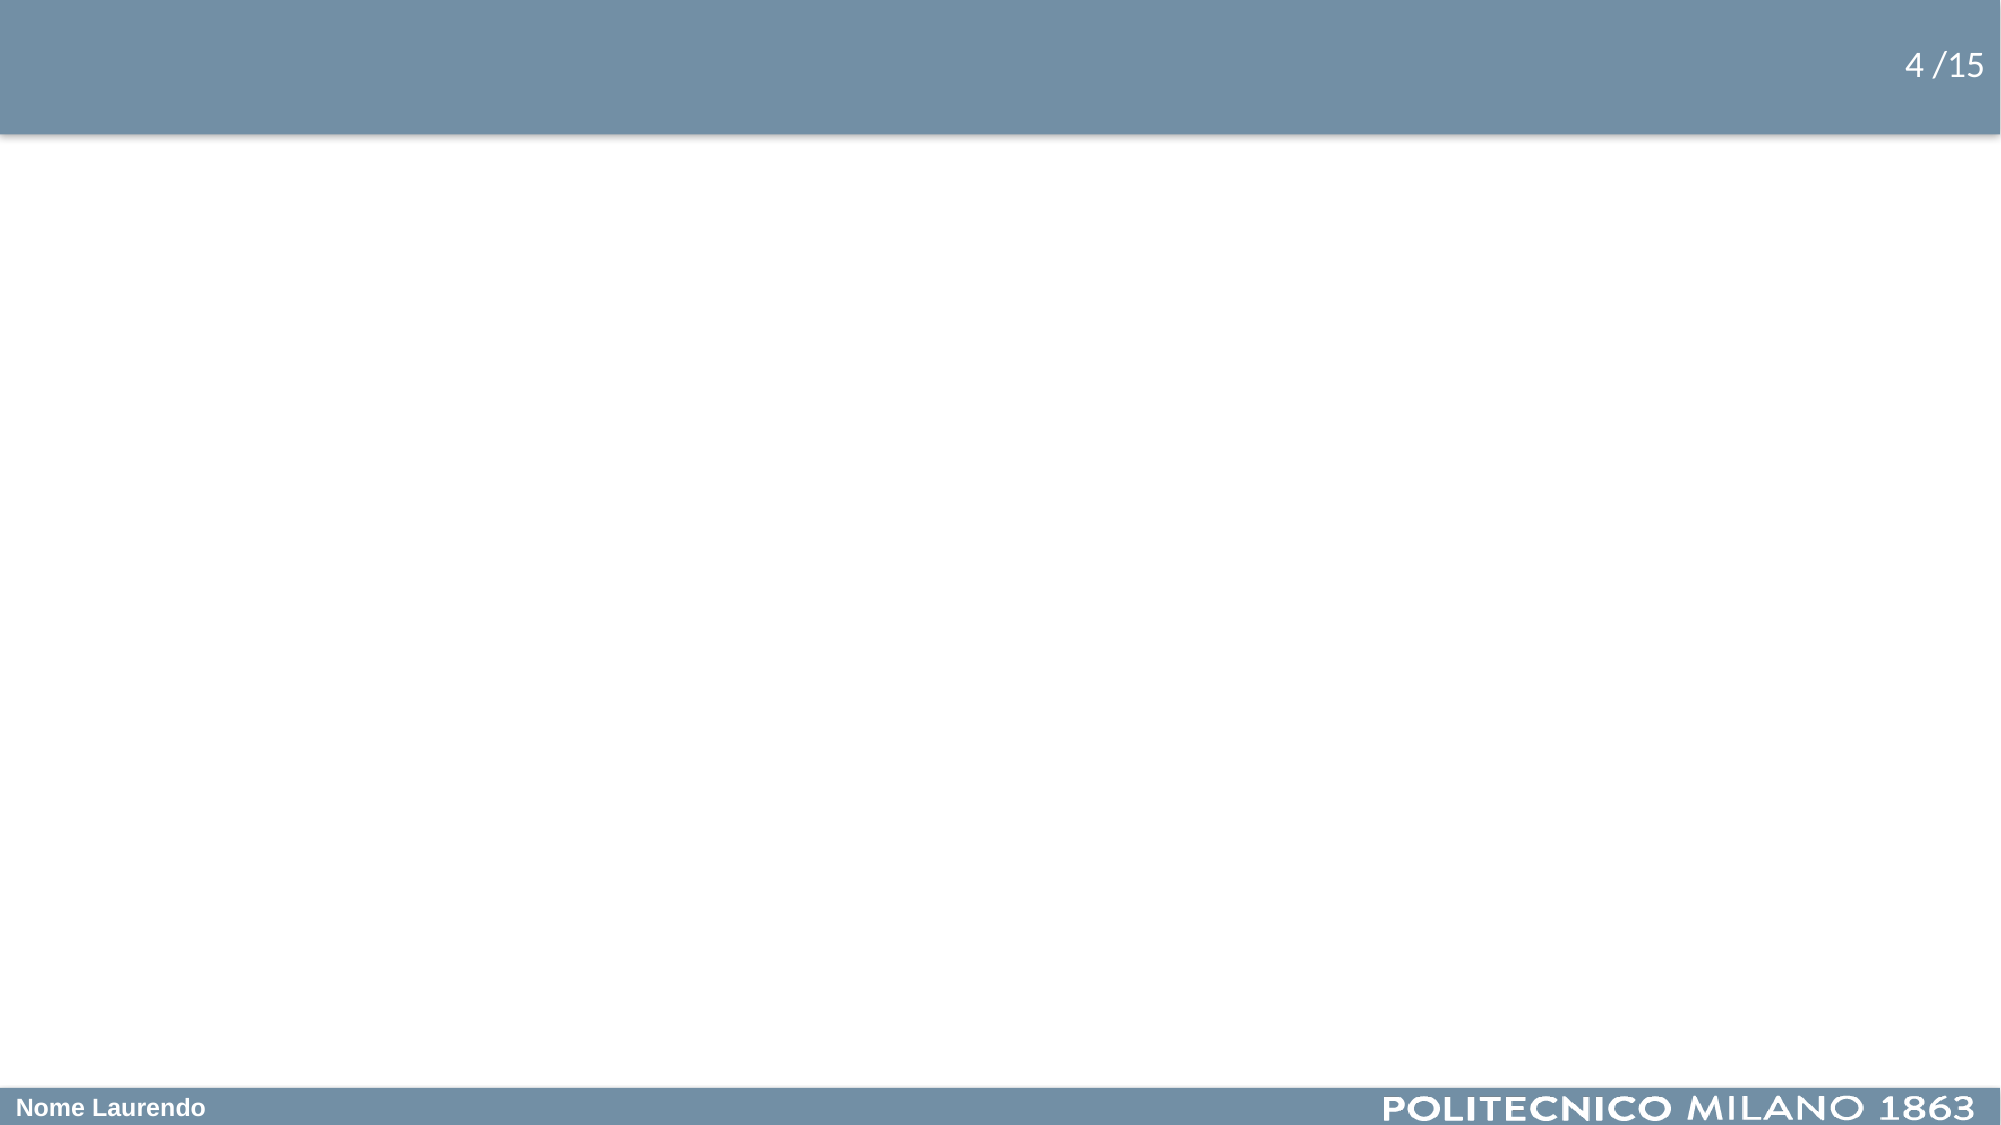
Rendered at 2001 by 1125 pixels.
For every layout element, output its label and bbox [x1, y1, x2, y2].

picture [1375, 1083, 1984, 1125]
